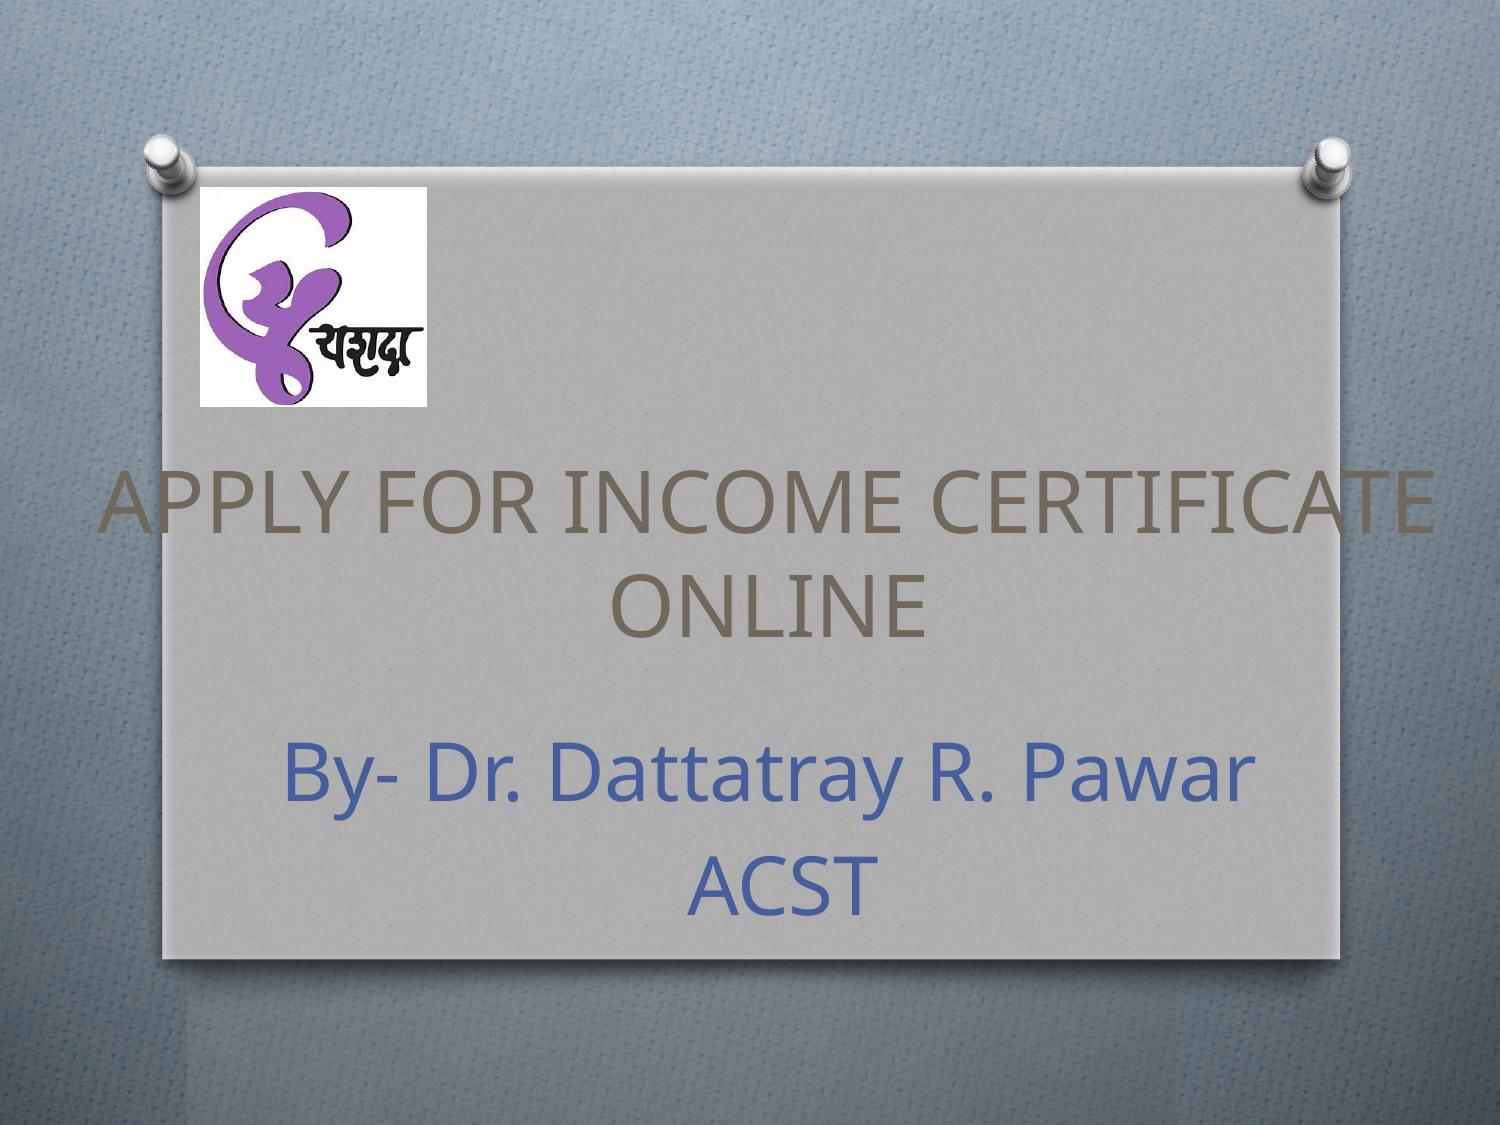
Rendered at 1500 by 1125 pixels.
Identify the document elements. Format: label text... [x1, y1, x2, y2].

subtitle By- Dr. Dattatray R. Pawar ACST [225, 712, 1278, 963]
picture [1274, 109, 1396, 230]
picture [112, 100, 427, 408]
title APPLY FOR INCOME CERTIFICATE ONLINE [75, 437, 1463, 663]
